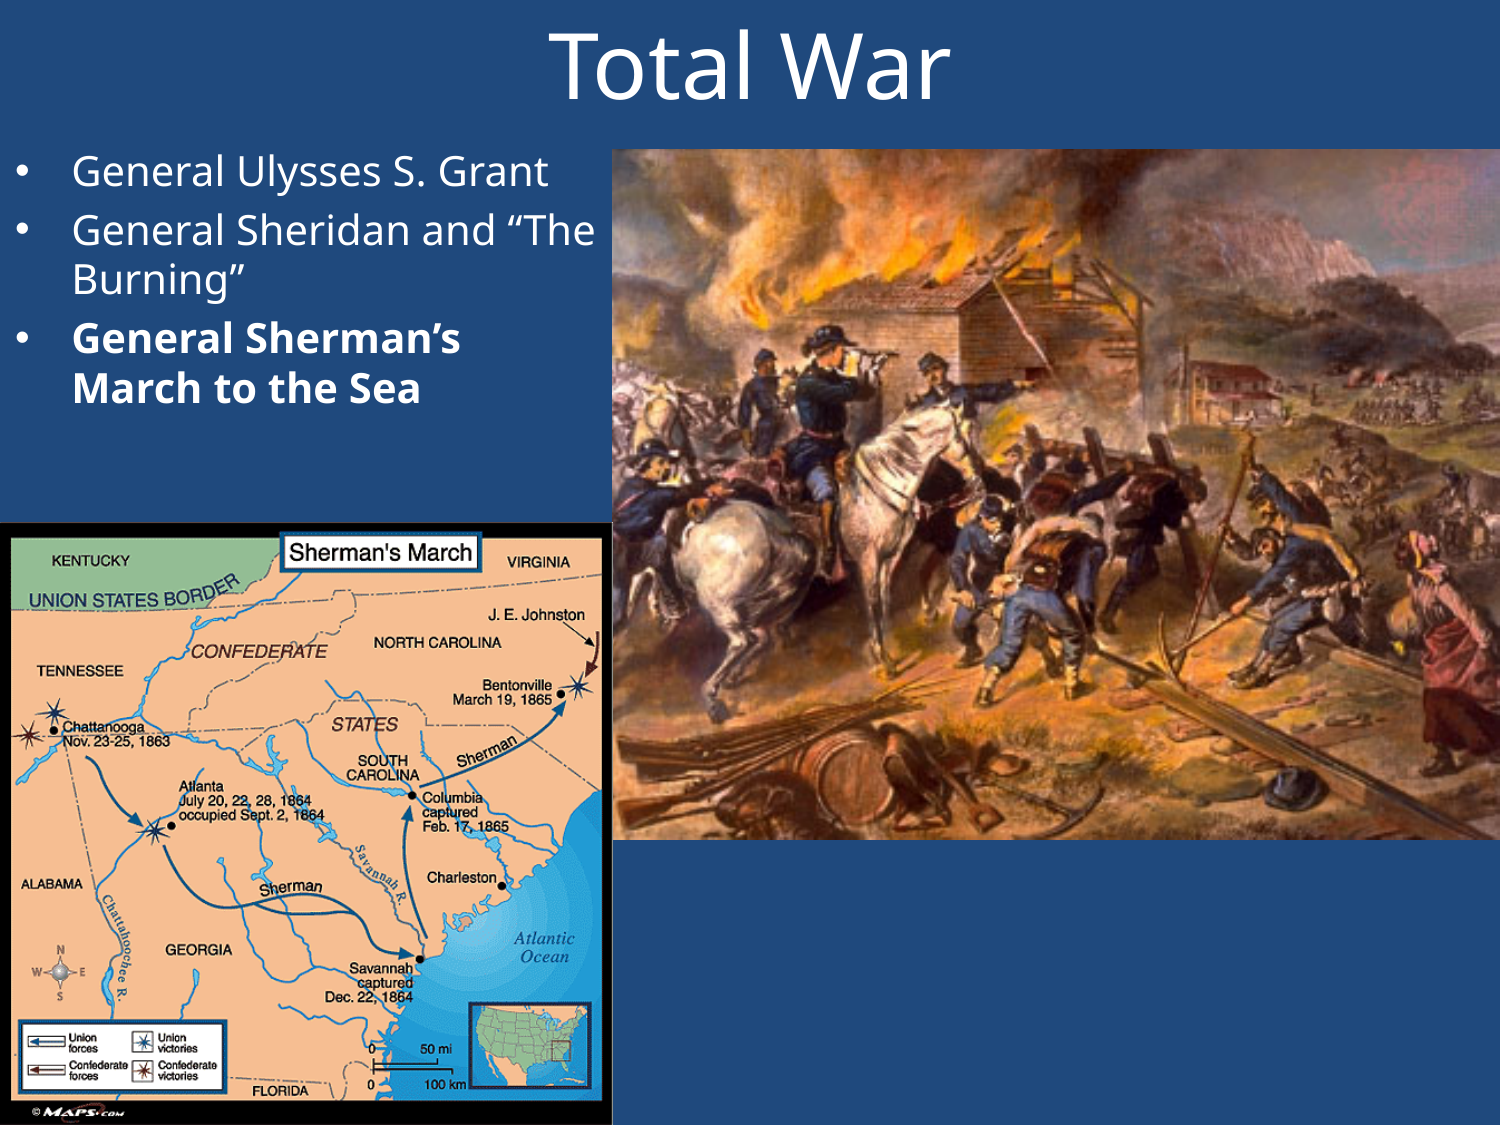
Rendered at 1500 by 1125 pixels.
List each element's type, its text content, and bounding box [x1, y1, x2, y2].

list General Ulysses S. Grant General Sheridan and “The Burning” General Sherman’s March to the Sea [0, 137, 613, 438]
title Total War [50, 0, 1451, 125]
picture [0, 522, 613, 1125]
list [612, 149, 1500, 840]
